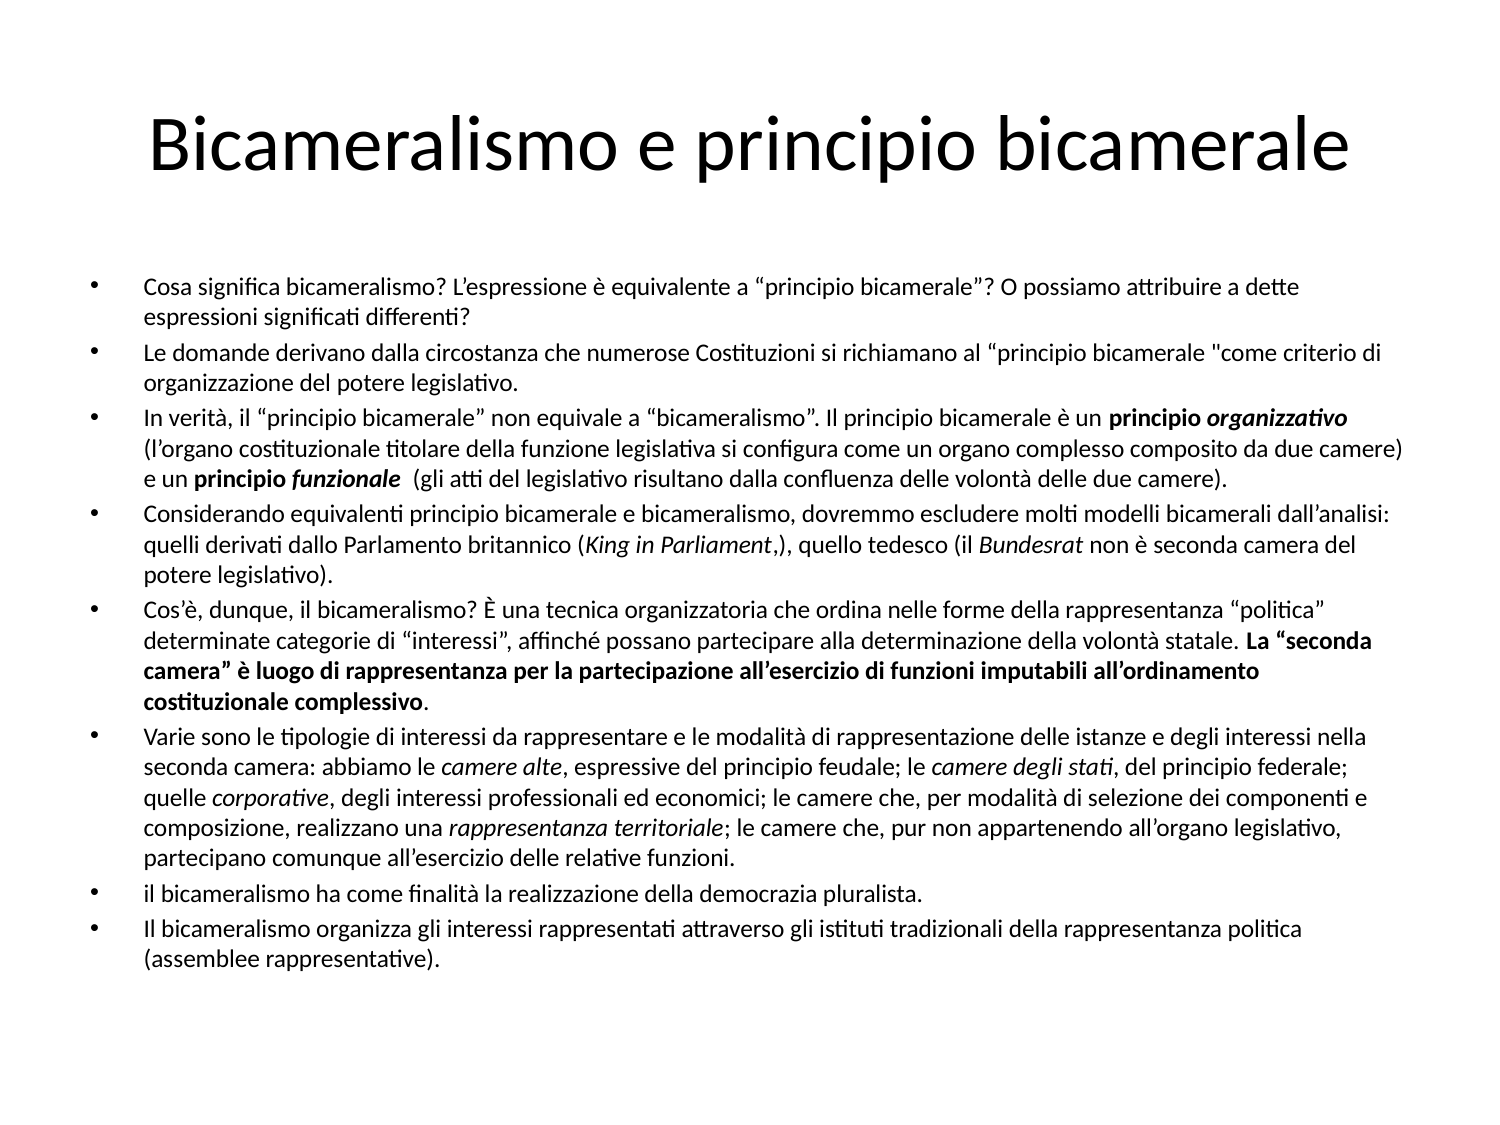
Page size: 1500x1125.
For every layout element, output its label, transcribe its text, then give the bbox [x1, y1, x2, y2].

list Cosa significa bicameralismo? L’espressione è equivalente a “principio bicamerale”? O possiamo attribuire a dette espressioni significati differenti? Le domande derivano dalla circostanza che numerose Costituzioni si richiamano al “principio bicamerale "come criterio di organizzazione del potere legislativo. In verità, il “principio bicamerale” non equivale a “bicameralismo”. Il principio bicamerale è un principio organizzativo (l’organo costituzionale titolare della funzione legislativa si configura come un organo complesso composito da due camere) e un principio funzionale (gli atti del legislativo risultano dalla confluenza delle volontà delle due camere). Considerando equivalenti principio bicamerale e bicameralismo, dovremmo escludere molti modelli bicamerali dall’analisi: quelli derivati dallo Parlamento britannico (King in Parliament,), quello tedesco (il Bundesrat non è seconda camera del potere legislativo). Cos’è, dunque, il bicameralismo? È una tecnica organizzatoria che ordina nelle forme della rappresentanza “politica” determinate categorie di “interessi”, affinché possano partecipare alla determinazione della volontà statale. La “seconda camera” è luogo di rappresentanza per la partecipazione all’esercizio di funzioni imputabili all’ordinamento costituzionale complessivo. Varie sono le tipologie di interessi da rappresentare e le modalità di rappresentazione delle istanze e degli interessi nella seconda camera: abbiamo le camere alte, espressive del principio feudale; le camere degli stati, del principio federale; quelle corporative, degli interessi professionali ed economici; le camere che, per modalità di selezione dei componenti e composizione, realizzano una rappresentanza territoriale; le camere che, pur non appartenendo all’organo legislativo, partecipano comunque all’esercizio delle relative funzioni. il bicameralismo ha come finalità la realizzazione della democrazia pluralista. Il bicameralismo organizza gli interessi rappresentati attraverso gli istituti tradizionali della rappresentanza politica (assemblee rappresentative). [75, 262, 1425, 1005]
title Bicameralismo e principio bicamerale [75, 45, 1425, 233]
